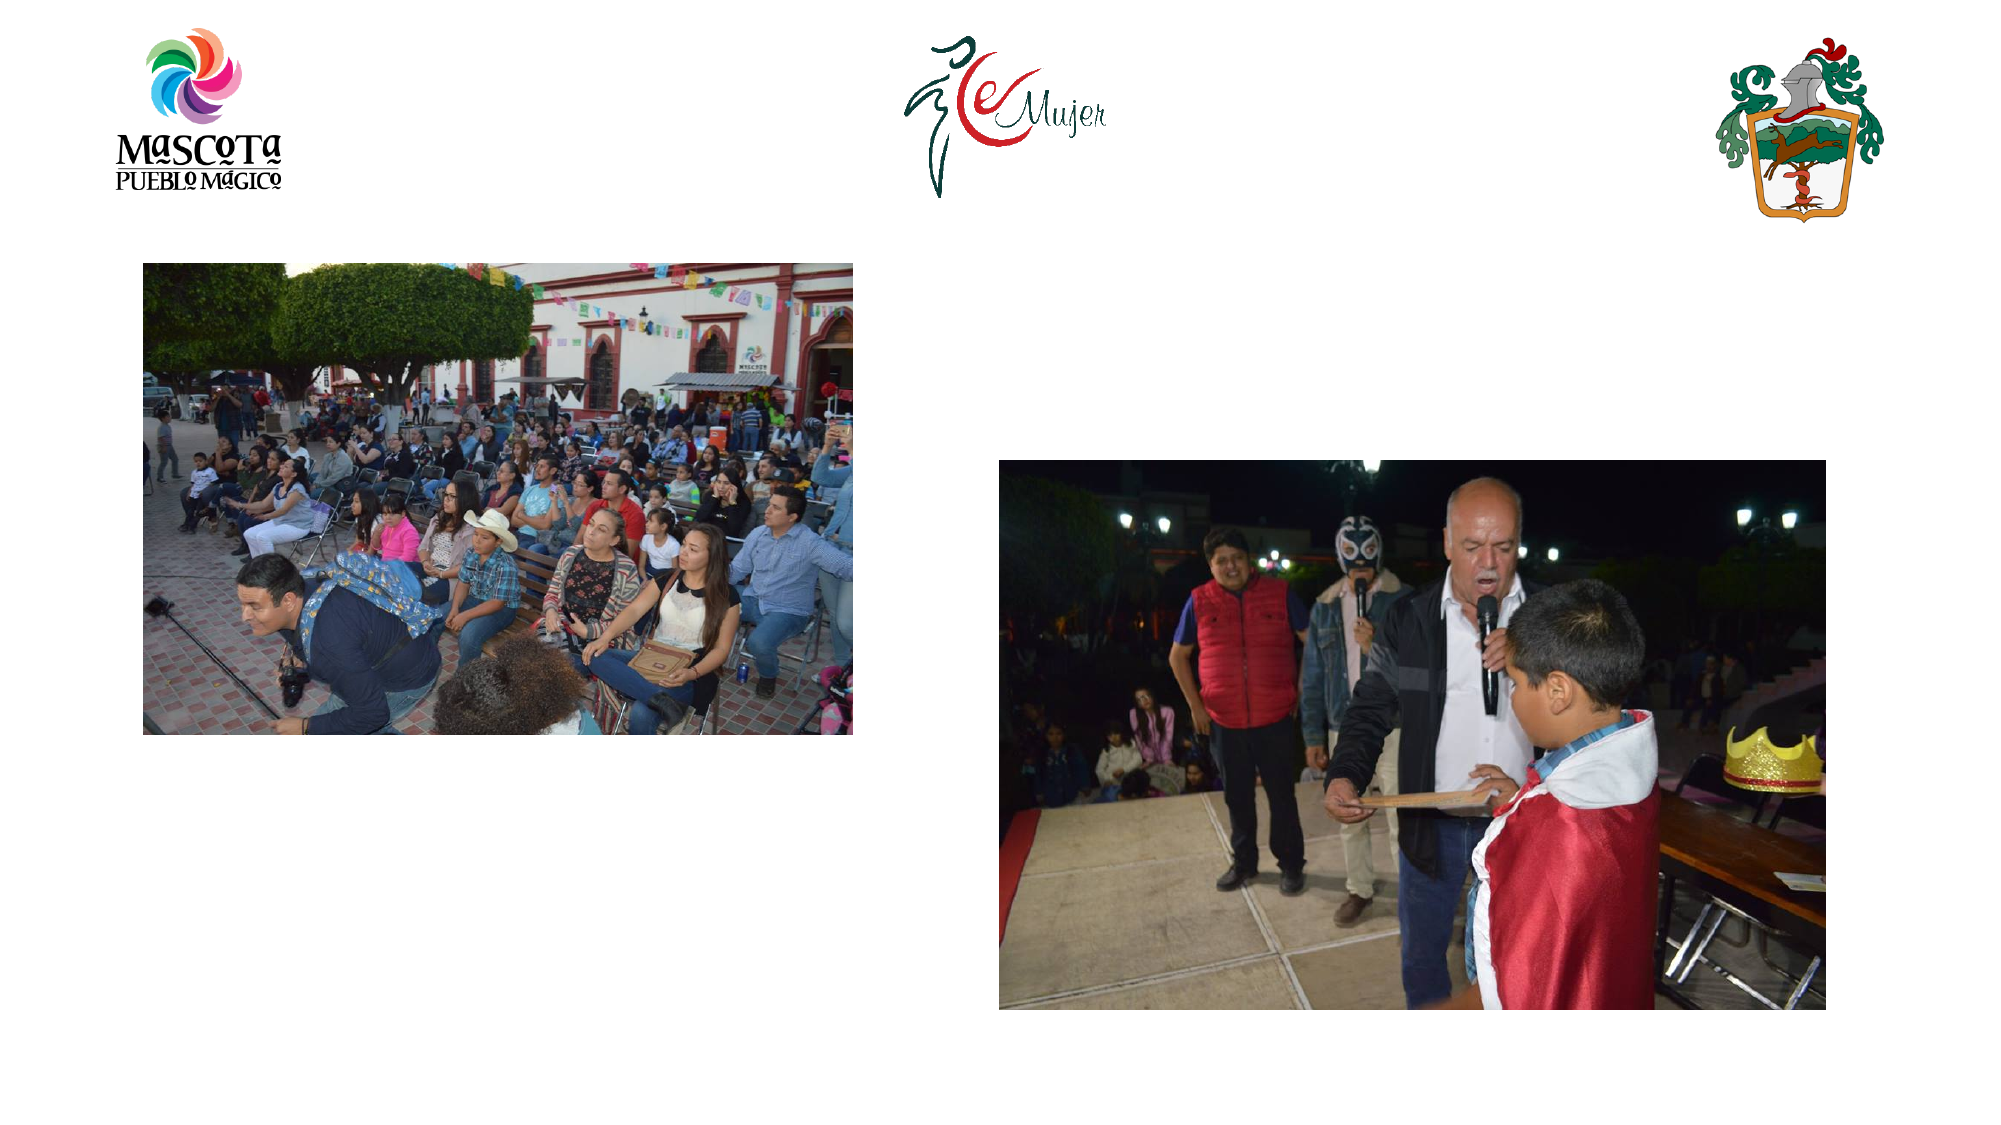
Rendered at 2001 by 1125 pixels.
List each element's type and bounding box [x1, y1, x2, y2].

picture [143, 263, 853, 735]
picture [904, 36, 1106, 198]
picture [999, 460, 1826, 1010]
picture [1714, 36, 1885, 225]
picture [115, 28, 281, 190]
